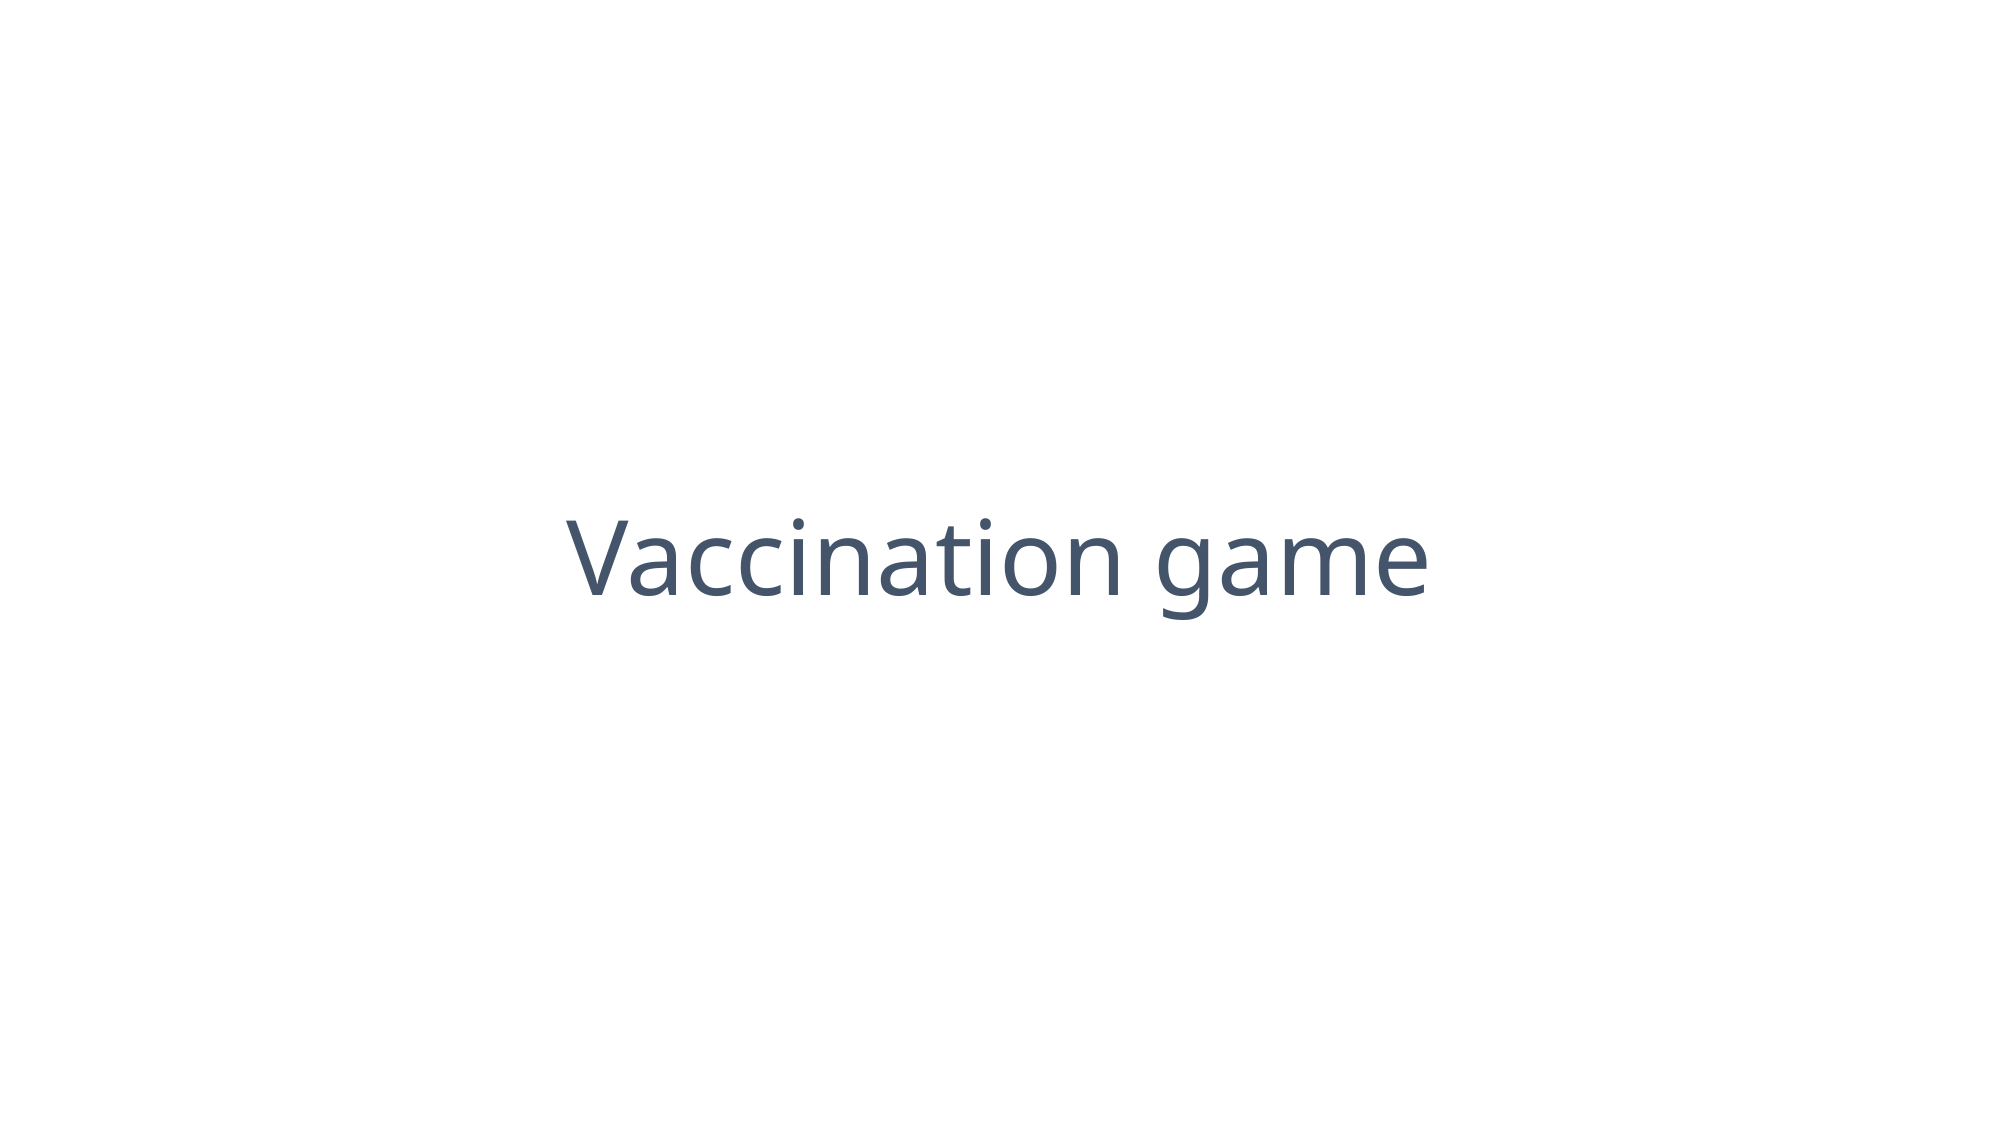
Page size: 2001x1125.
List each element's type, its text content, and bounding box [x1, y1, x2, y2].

text_box Vaccination game [202, 483, 1798, 624]
